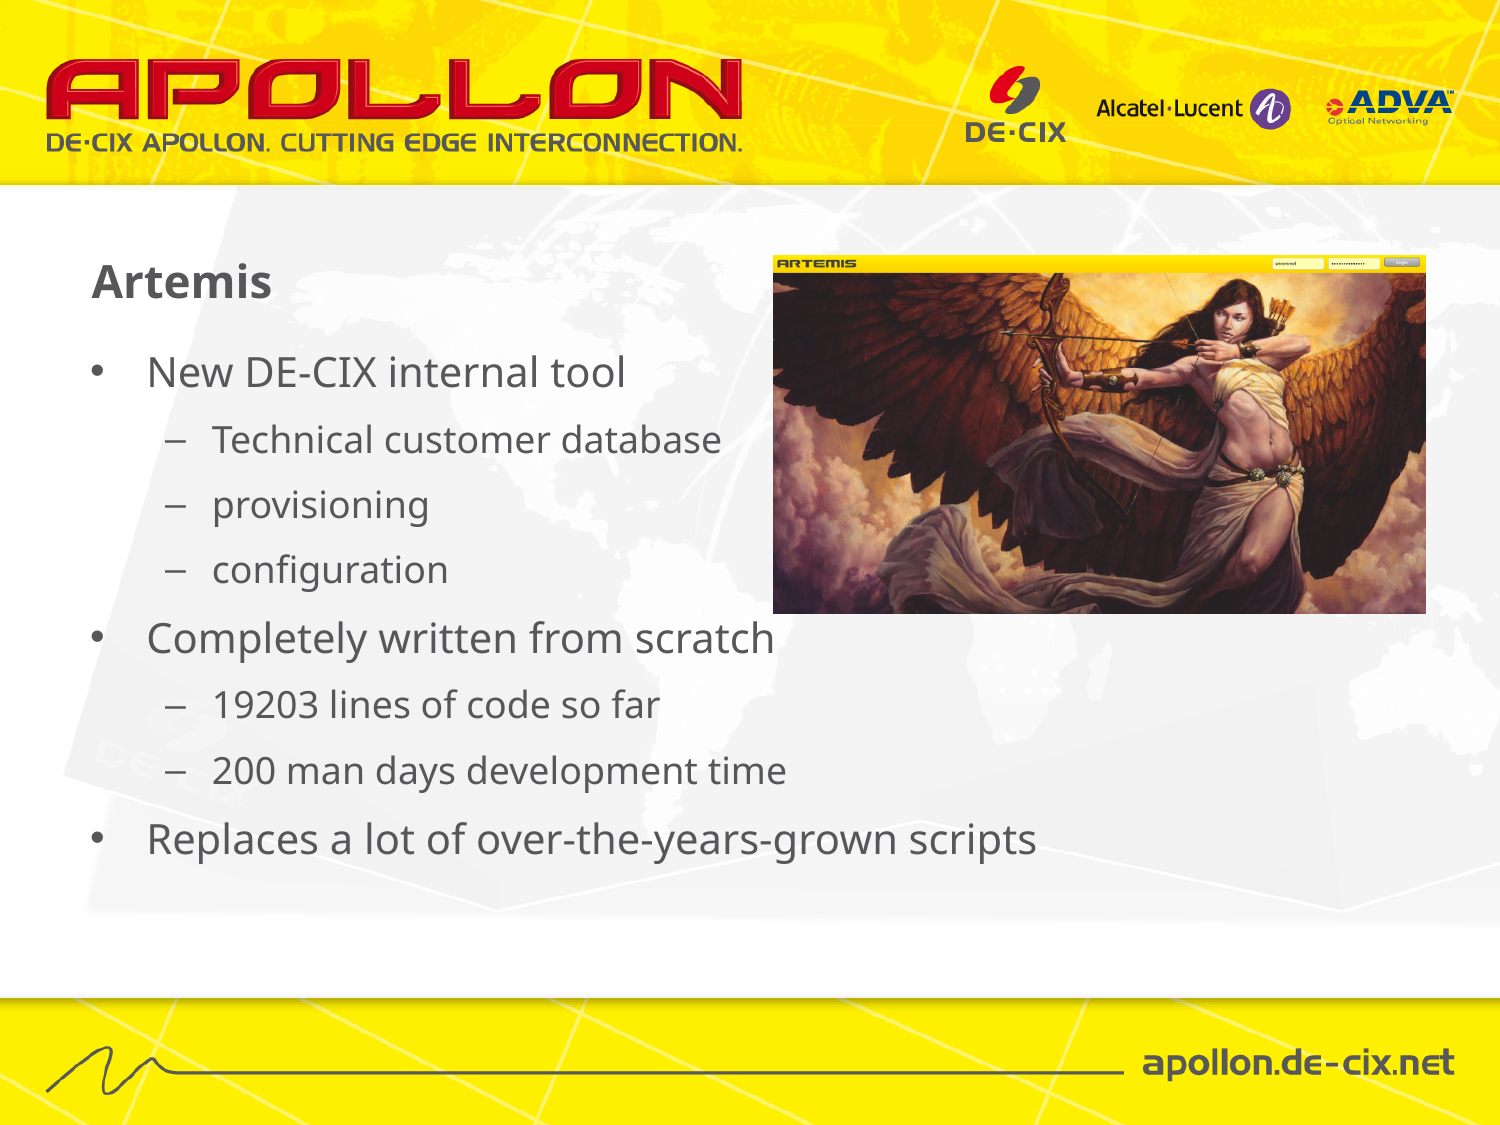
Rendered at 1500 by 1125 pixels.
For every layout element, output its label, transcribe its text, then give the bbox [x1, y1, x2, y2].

title Artemis [76, 221, 1427, 338]
list New DE-CIX internal tool Technical customer database provisioning configuration Completely written from scratch 19203 lines of code so far 200 man days development time Replaces a lot of over-the-years-grown scripts [75, 338, 1425, 988]
picture [0, 0, 1500, 1125]
